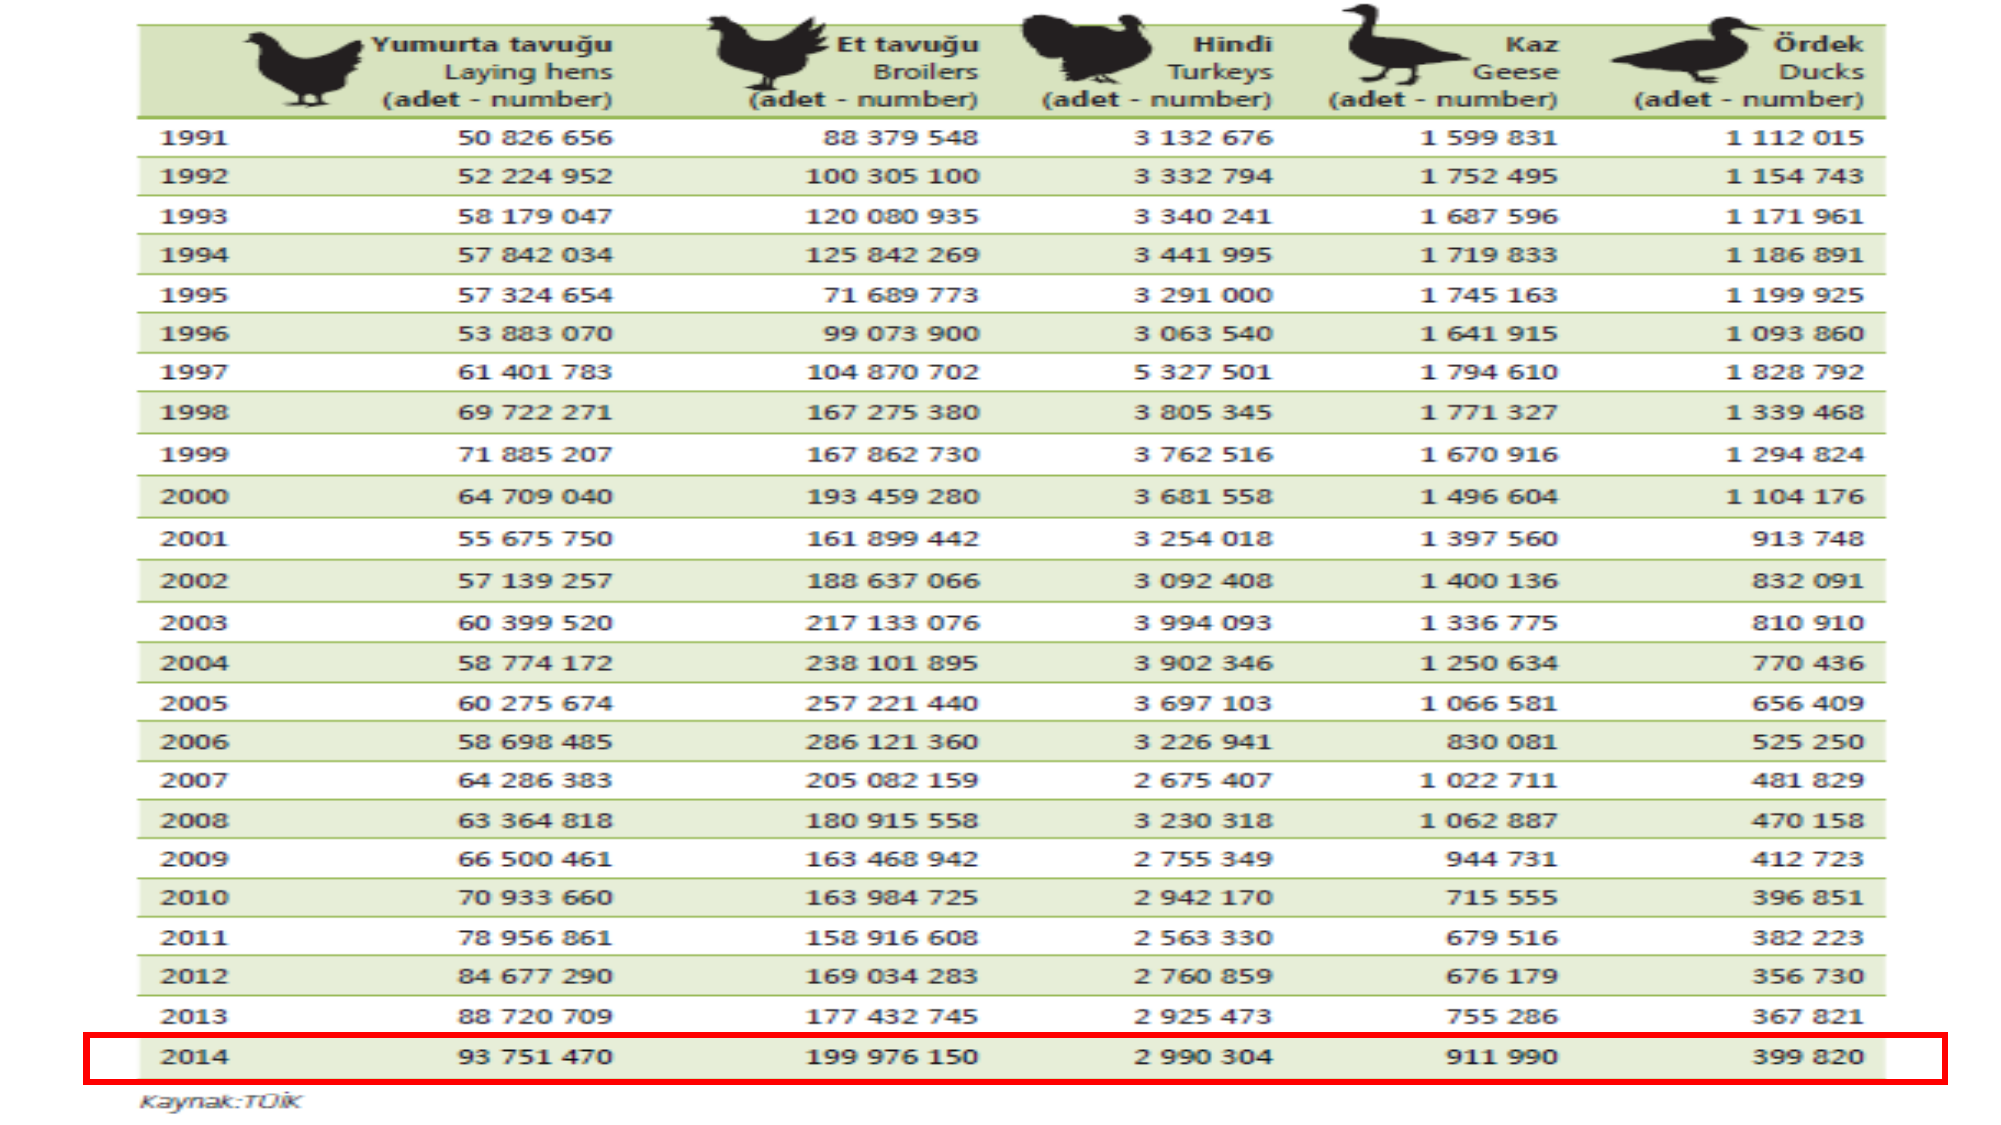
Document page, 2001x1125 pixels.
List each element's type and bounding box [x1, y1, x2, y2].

text_box [1930, 1034, 1946, 1083]
text_box [85, 1034, 102, 1083]
picture [102, 0, 1930, 1125]
